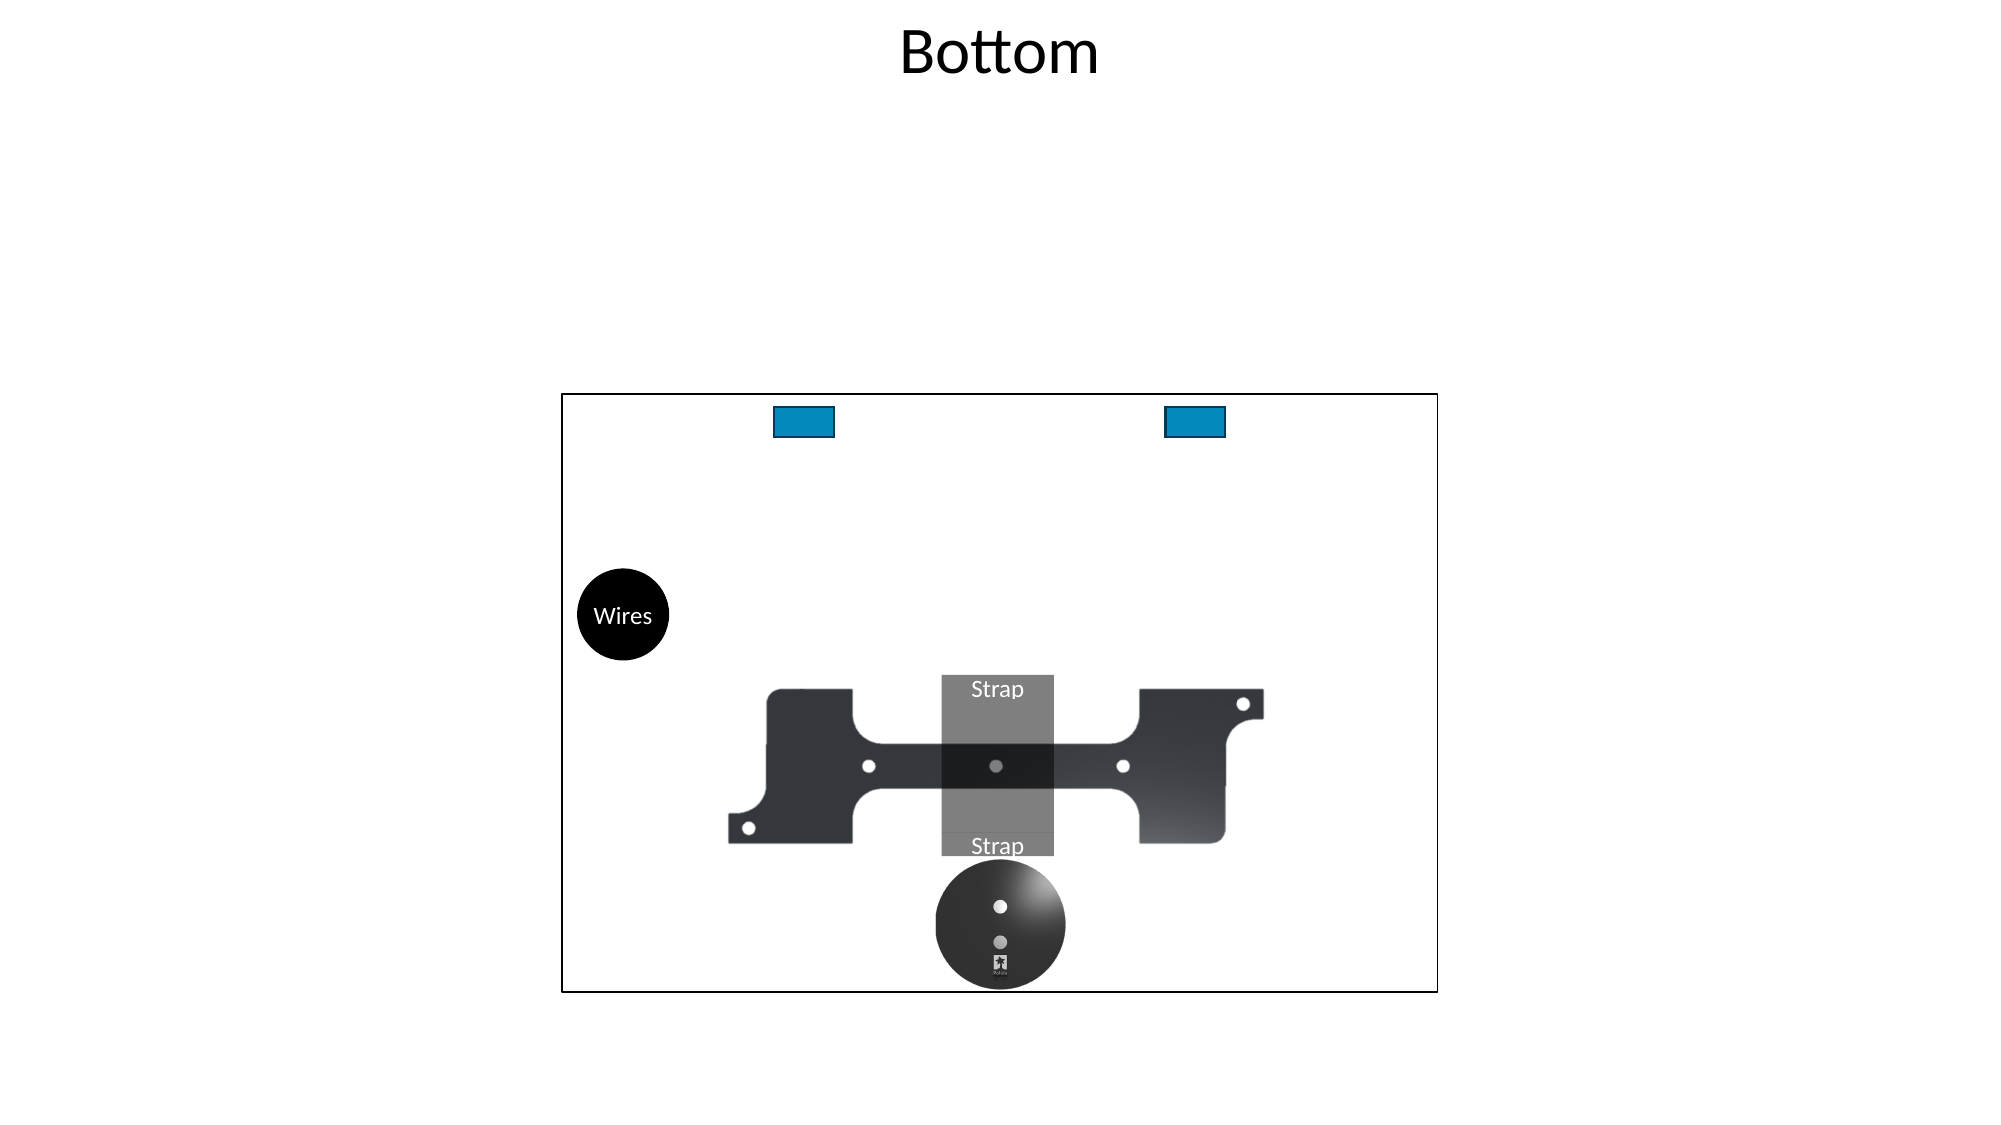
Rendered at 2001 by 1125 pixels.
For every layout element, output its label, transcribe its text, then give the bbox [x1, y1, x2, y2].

text_box [562, 394, 1438, 993]
text_box [1164, 406, 1226, 438]
picture [934, 859, 1066, 990]
text_box Wires [577, 568, 670, 661]
text_box [773, 406, 835, 438]
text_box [727, 674, 1265, 857]
text_box Bottom [0, 0, 2000, 95]
